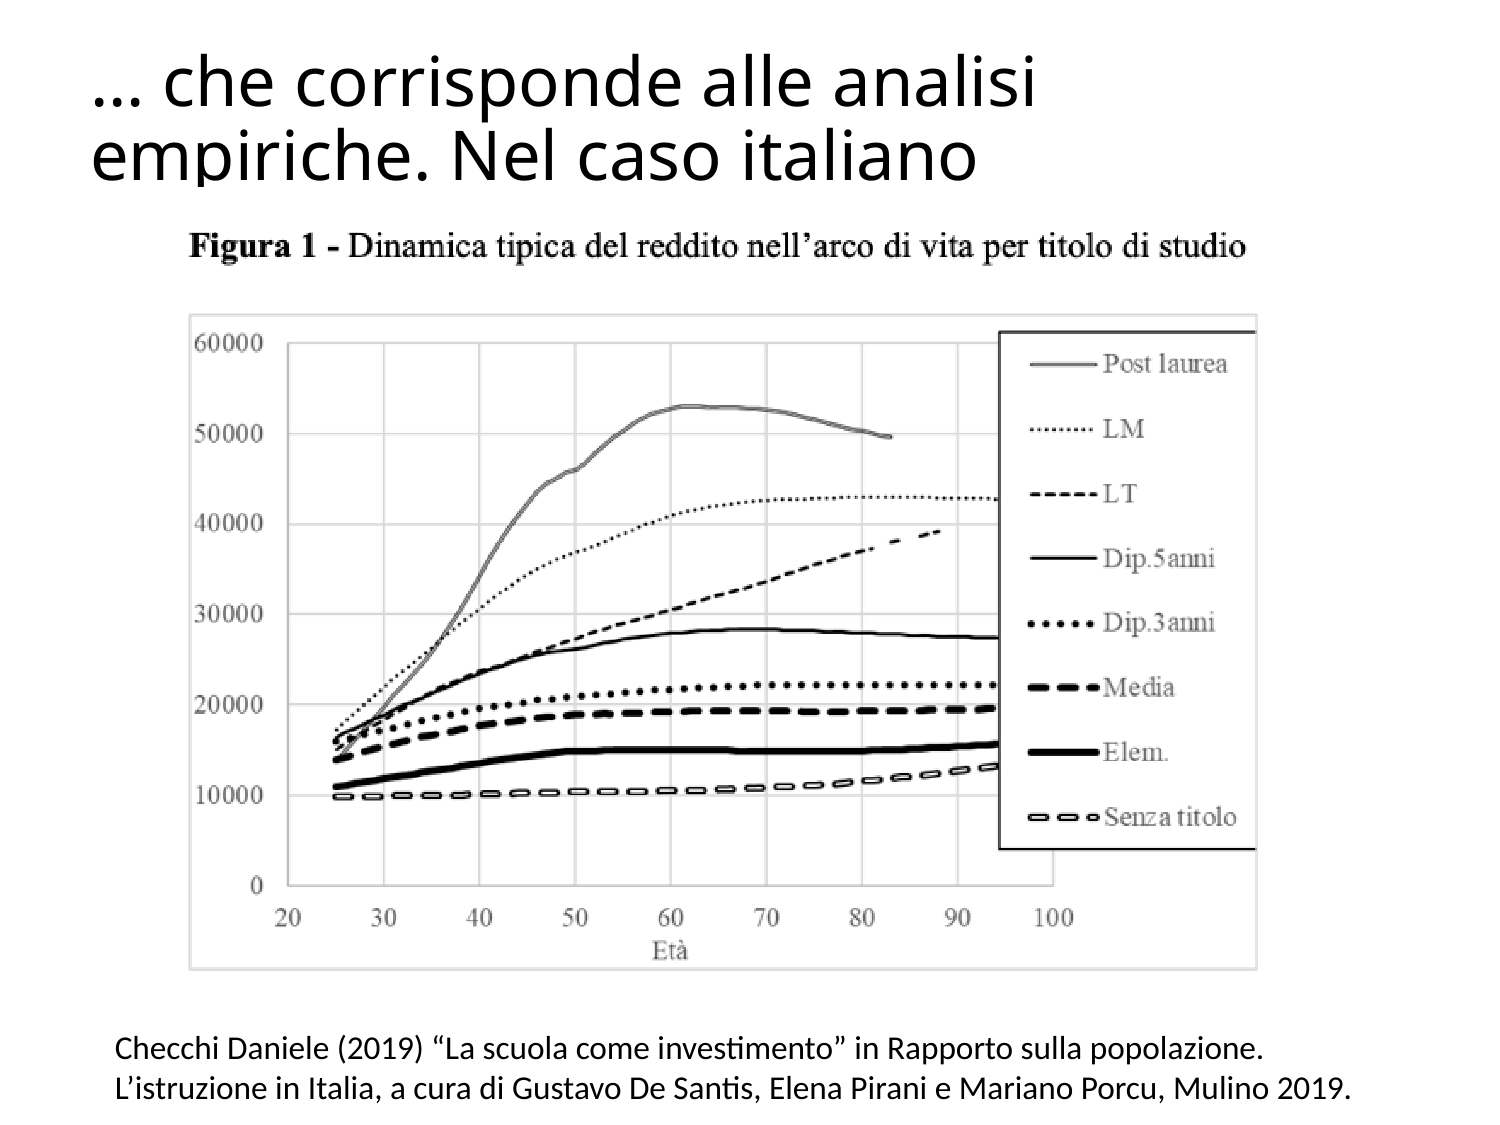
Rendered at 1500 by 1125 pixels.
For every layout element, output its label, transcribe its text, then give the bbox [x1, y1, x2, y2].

title … che corrisponde alle analisi empiriche. Nel caso italiano [75, 12, 1369, 230]
text_box Checchi Daniele (2019) “La scuola come investimento” in Rapporto sulla popolazione. L’istruzione in Italia, a cura di Gustavo De Santis, Elena Pirani e Mariano Porcu, Mulino 2019. [99, 1018, 1500, 1114]
picture [137, 187, 1338, 1019]
